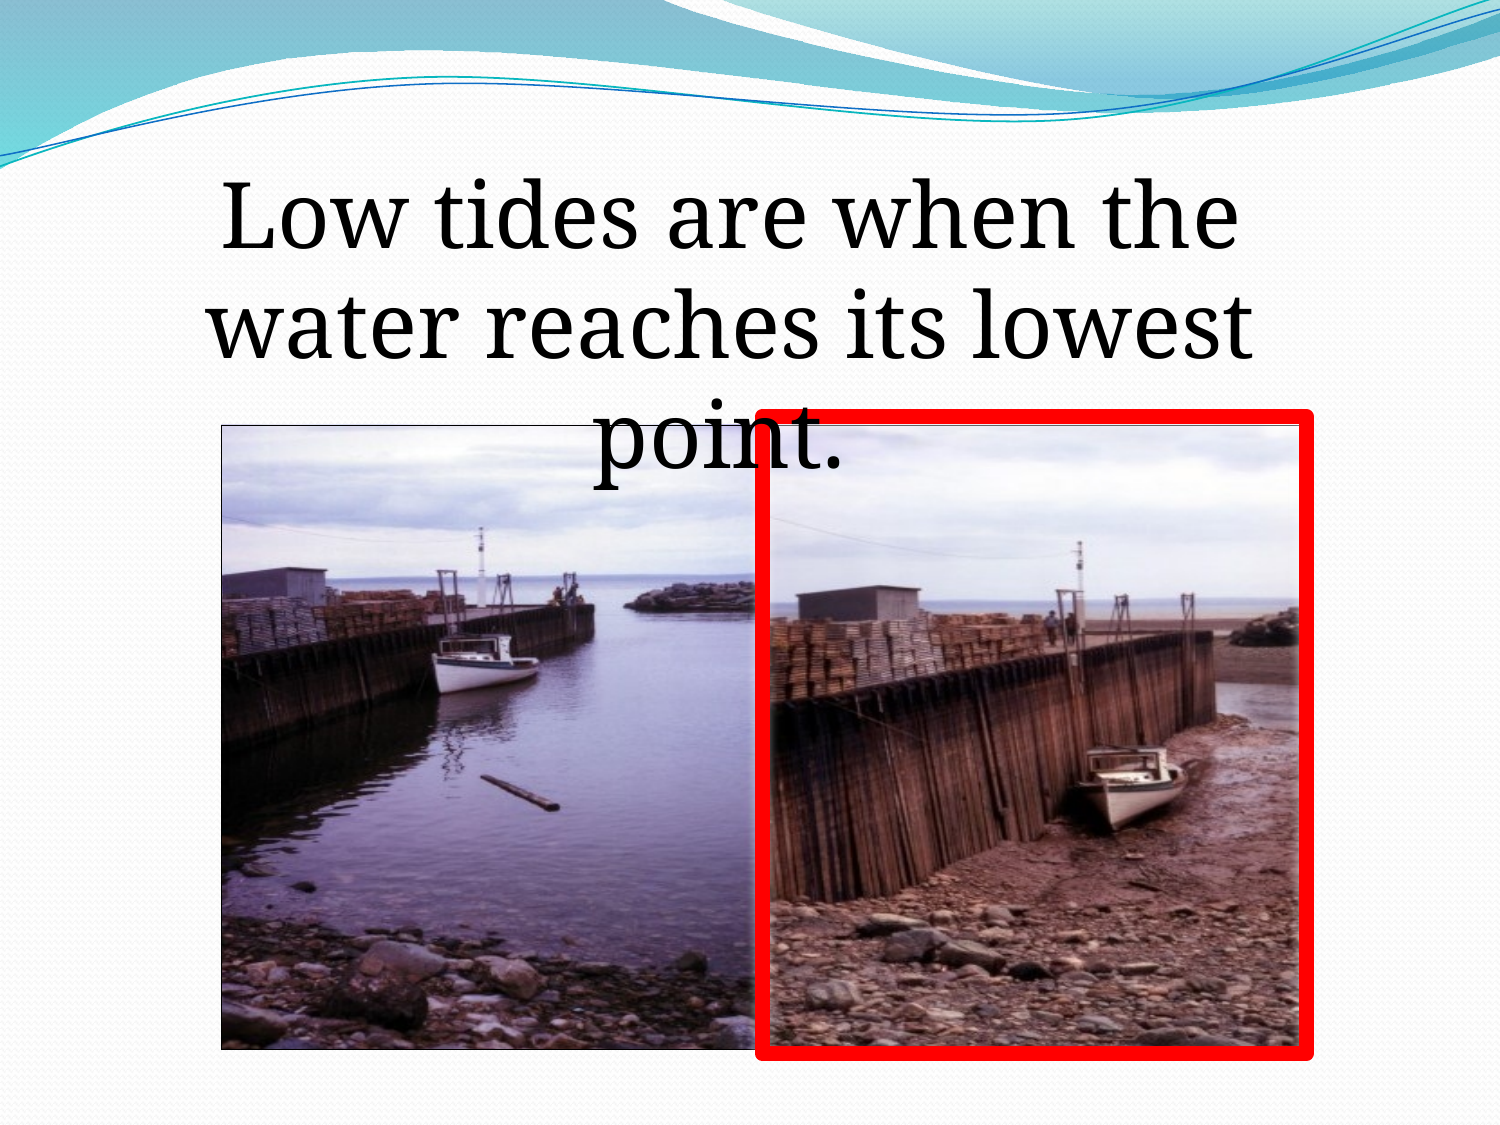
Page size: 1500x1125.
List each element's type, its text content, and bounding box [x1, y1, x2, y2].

text_box Low tides are when the water reaches its lowest point. [124, 149, 1338, 495]
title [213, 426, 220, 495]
picture [220, 424, 1305, 1051]
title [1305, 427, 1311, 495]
